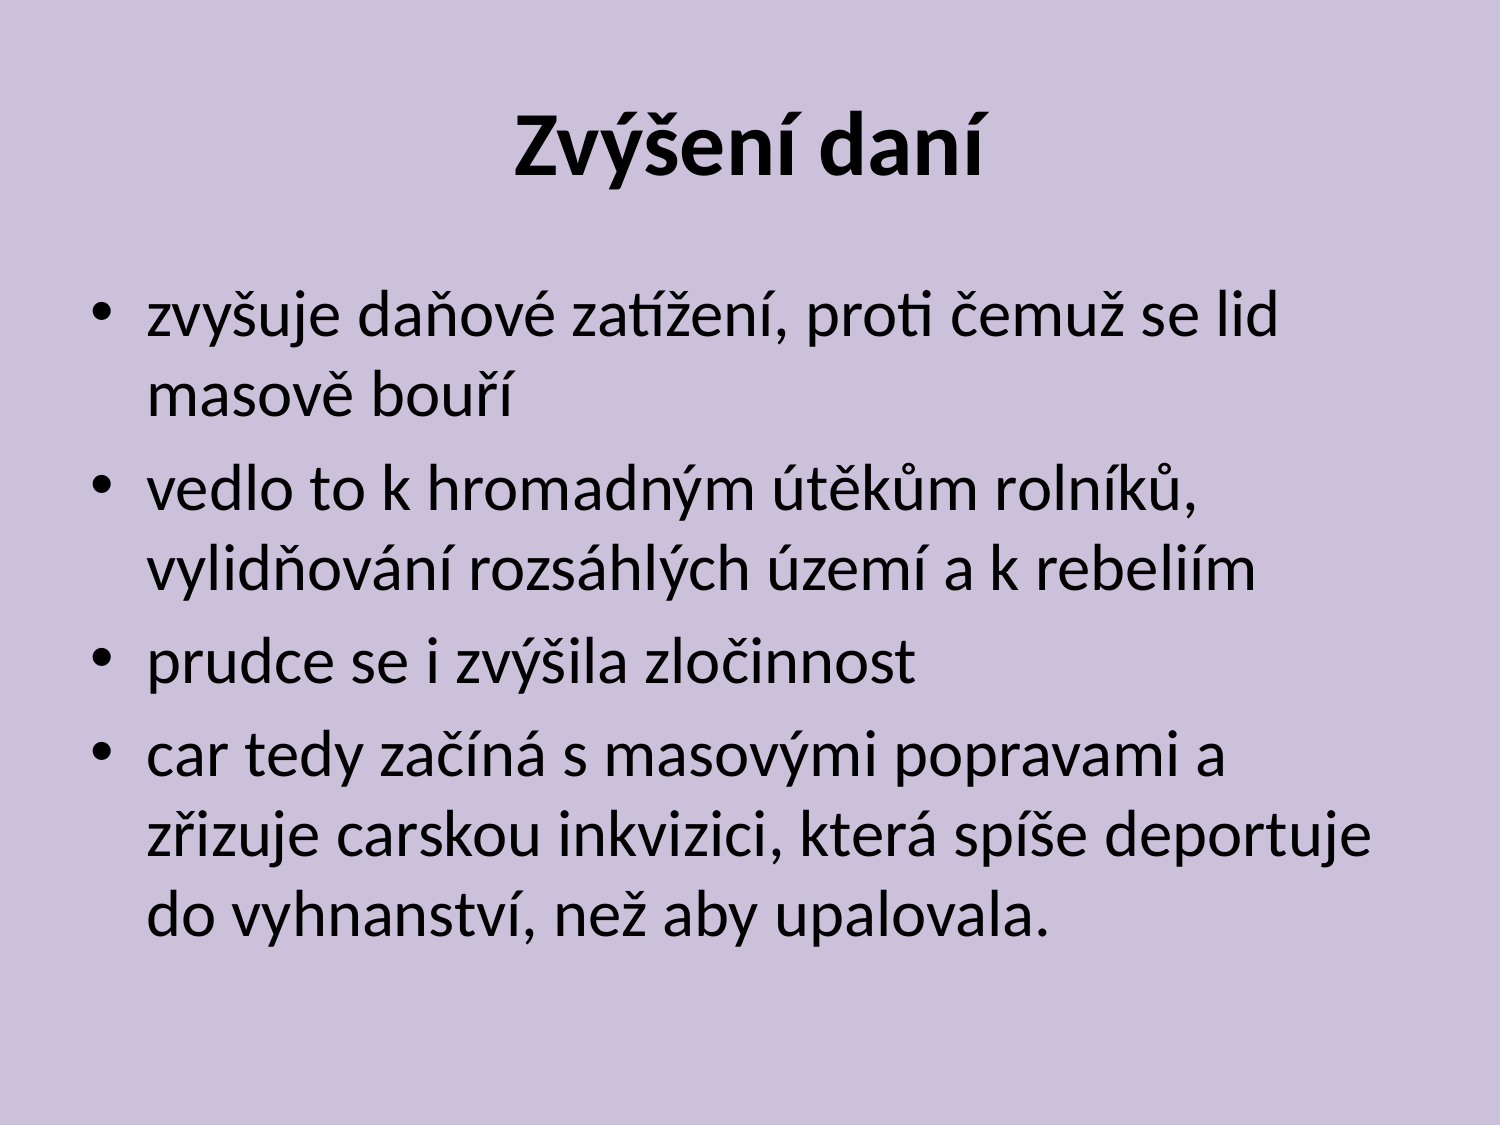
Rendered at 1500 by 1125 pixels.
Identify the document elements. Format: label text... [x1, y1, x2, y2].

title Zvýšení daní [75, 45, 1425, 233]
list zvyšuje daňové zatížení, proti čemuž se lid masově bouří vedlo to k hromadným útěkům rolníků, vylidňování rozsáhlých území a k rebeliím prudce se i zvýšila zločinnost car tedy začíná s masovými popravami a zřizuje carskou inkvizici, která spíše deportuje do vyhnanství, než aby upalovala. [75, 262, 1425, 1005]
